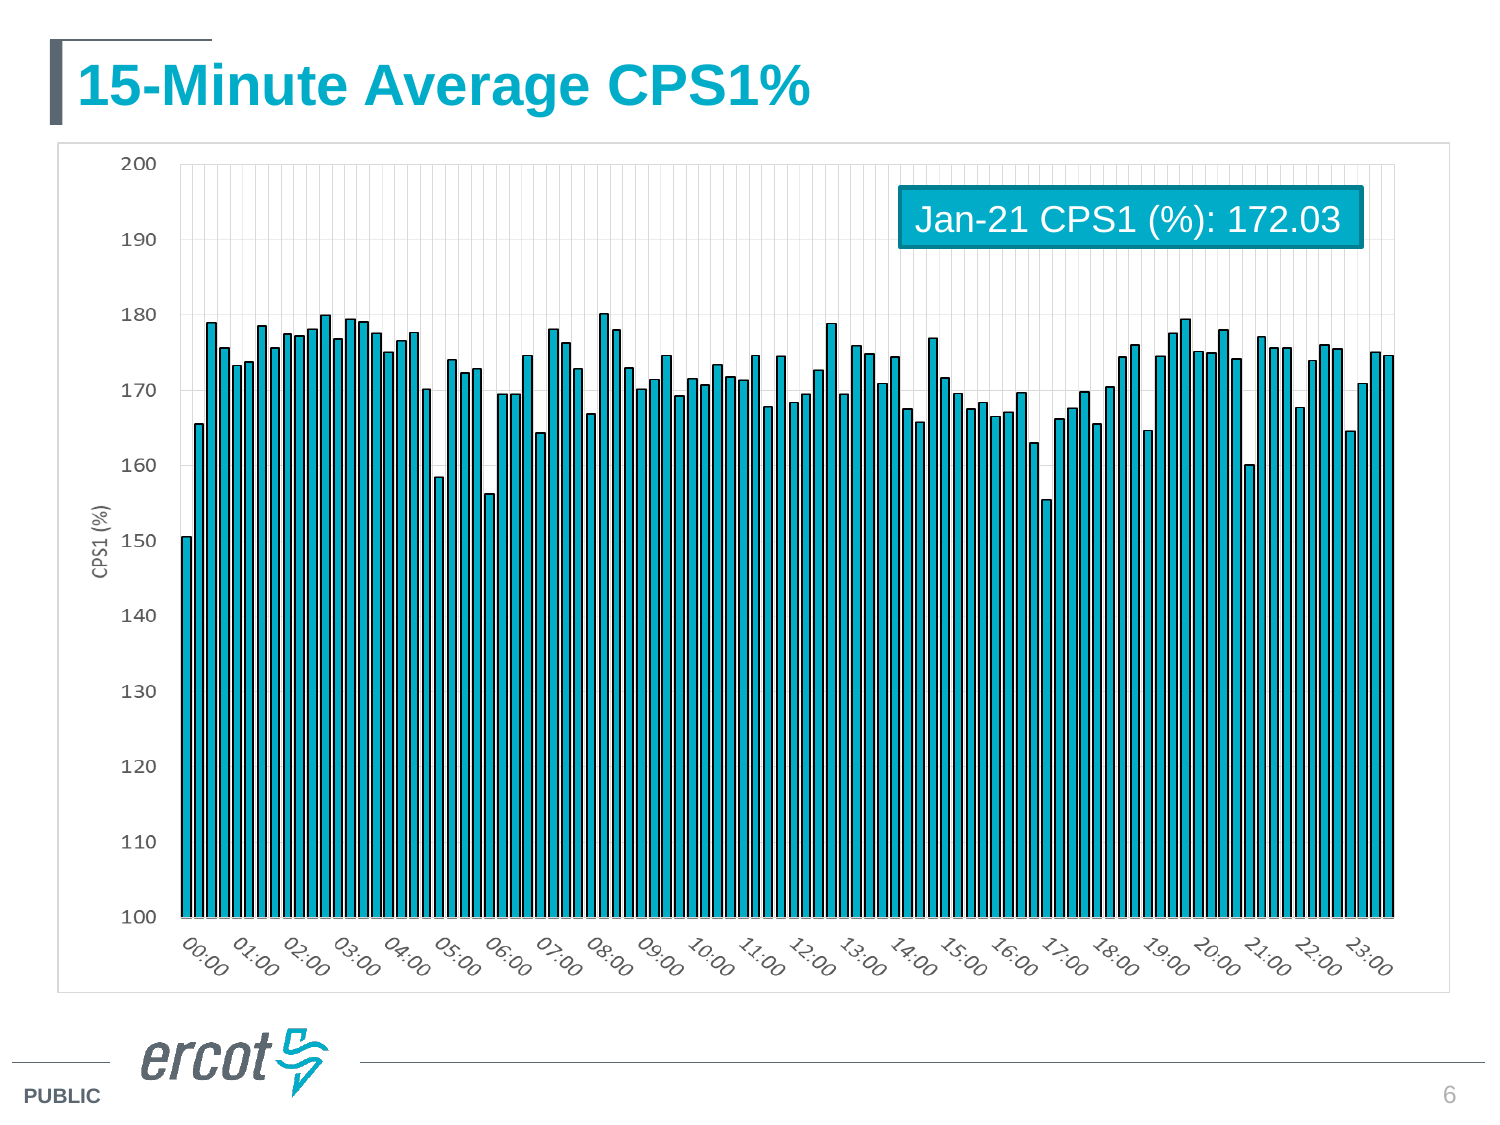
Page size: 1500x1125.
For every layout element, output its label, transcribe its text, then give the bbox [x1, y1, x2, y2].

title 15-Minute Average CPS1% [62, 39, 1450, 125]
picture [137, 1024, 332, 1100]
slide_number 6 [1412, 1076, 1488, 1112]
picture [57, 142, 1451, 993]
